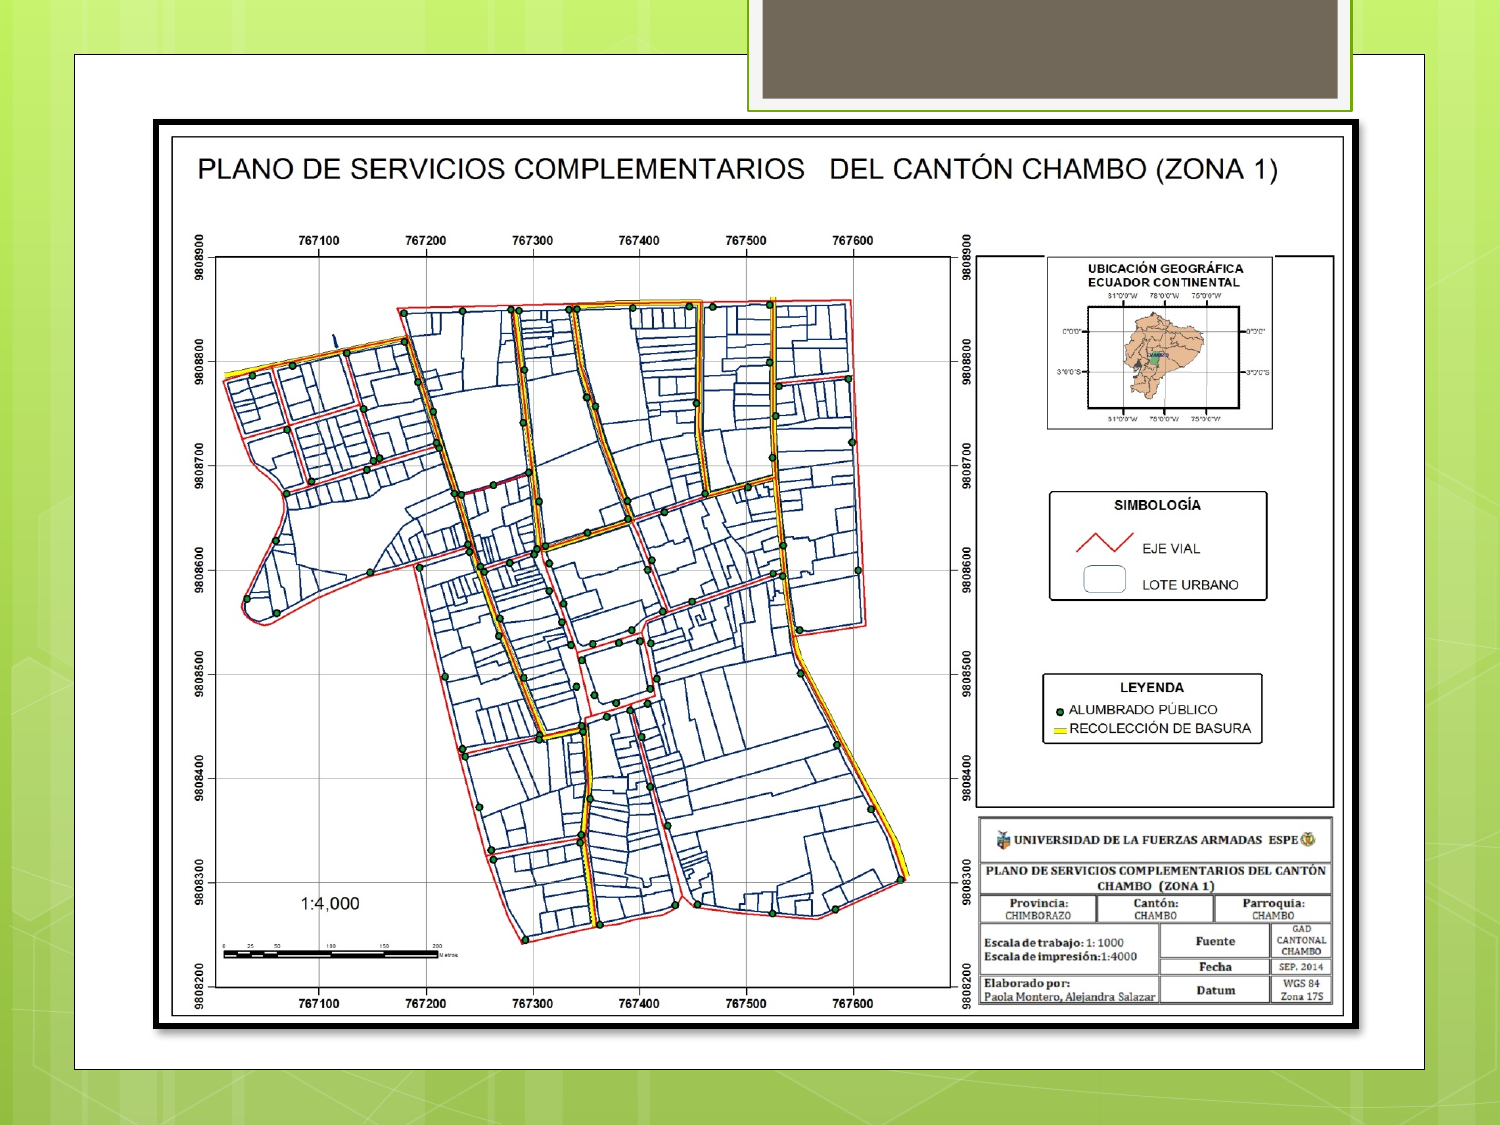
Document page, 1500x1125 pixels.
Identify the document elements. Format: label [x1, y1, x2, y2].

list [159, 125, 1353, 1024]
